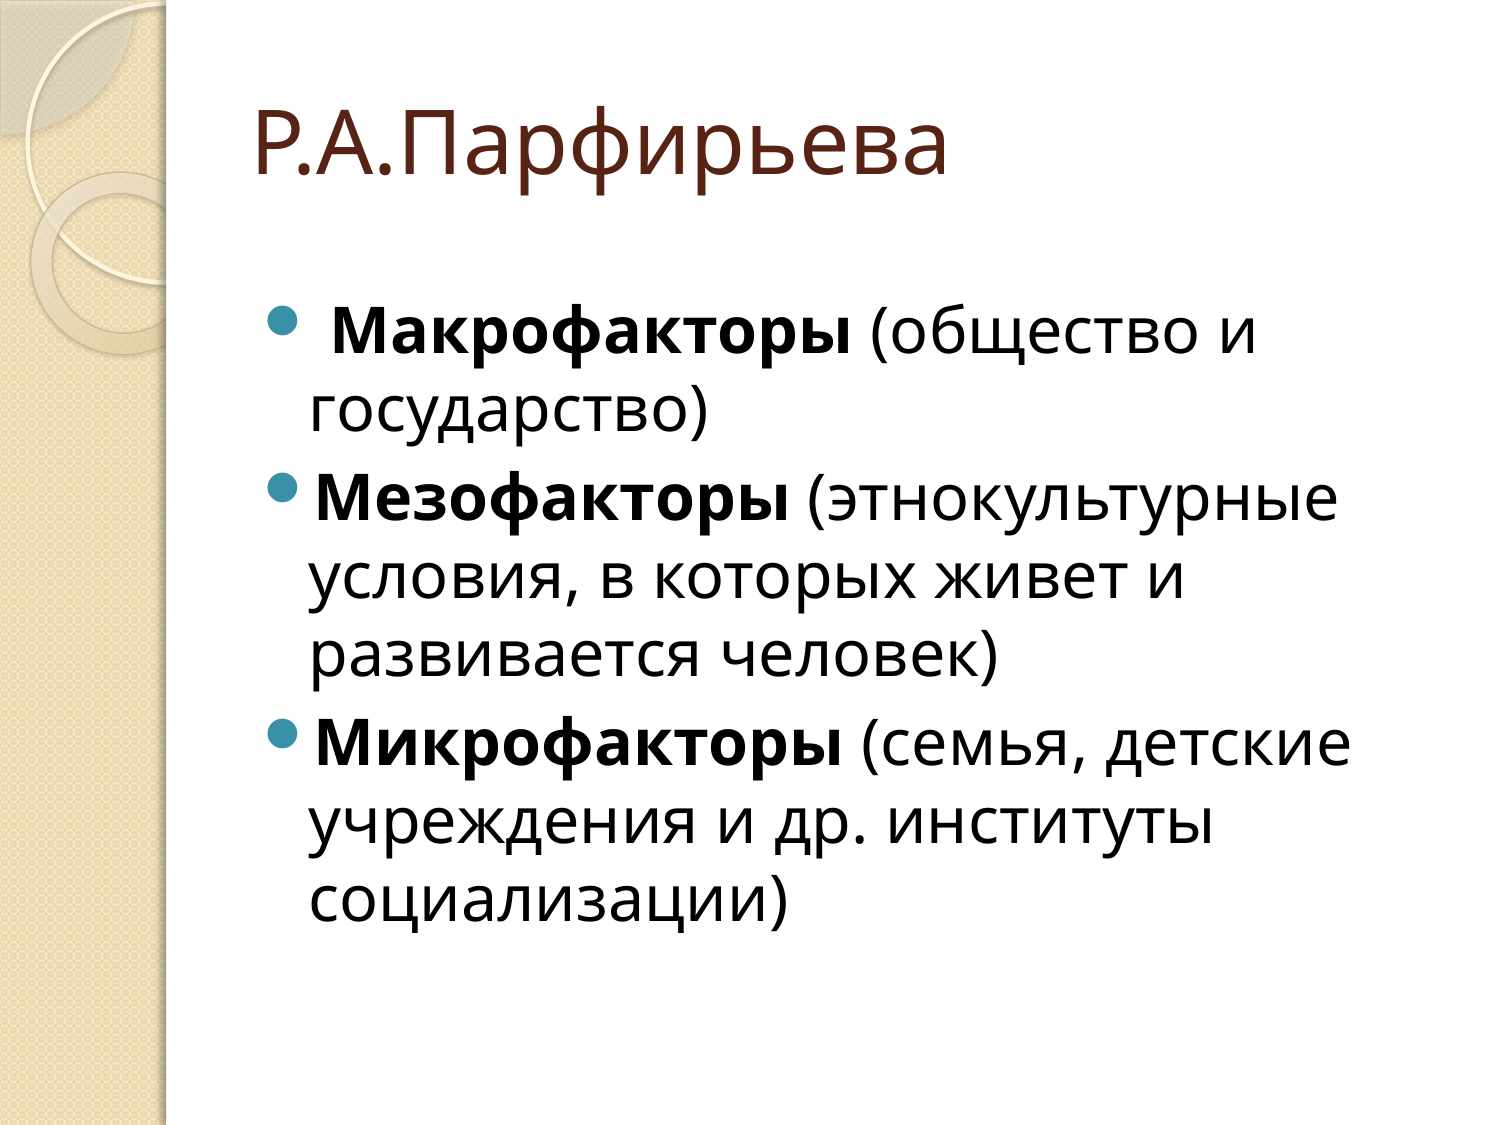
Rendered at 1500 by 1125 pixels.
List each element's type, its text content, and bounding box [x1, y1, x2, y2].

title Р.А.Парфирьева [235, 45, 1466, 233]
list Макрофакторы (общество и государство) Мезофакторы (этнокультурные условия, в которых живет и развивается человек) Микрофакторы (семья, детские учреждения и др. институты социализации) [235, 281, 1466, 1025]
